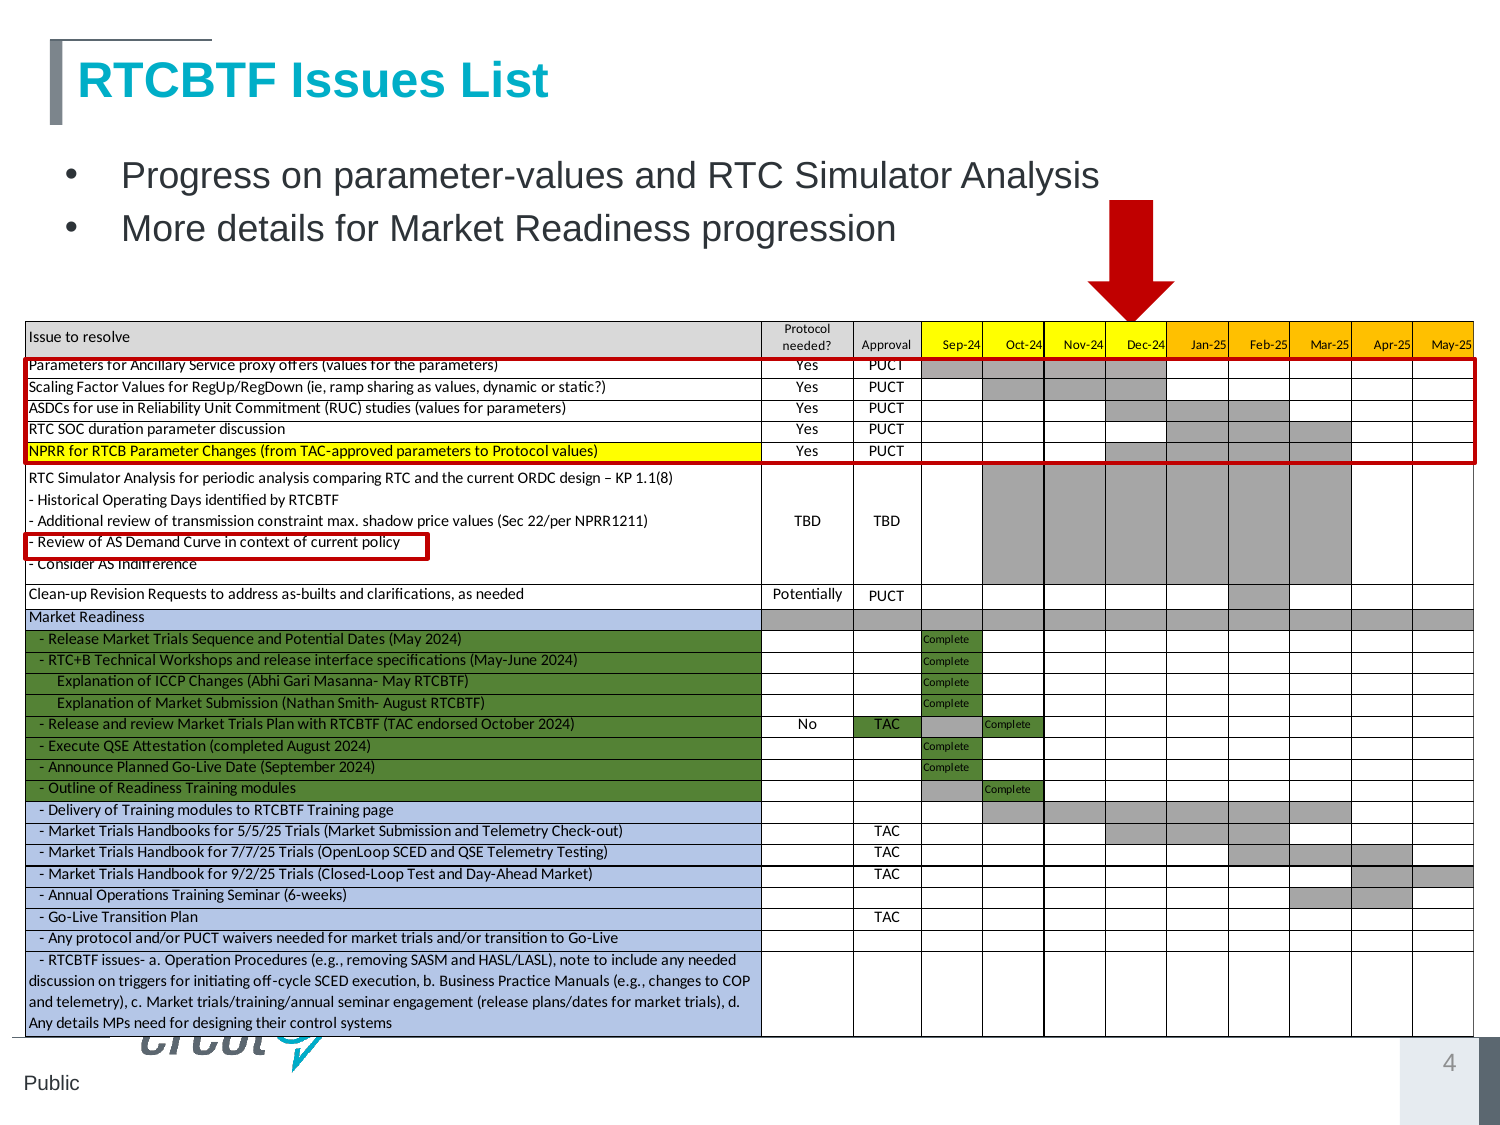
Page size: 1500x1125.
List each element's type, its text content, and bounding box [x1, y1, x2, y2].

list Progress on parameter-values and RTC Simulator Analysis More details for Market Readiness progression [50, 143, 1450, 319]
title RTCBTF Issues List [62, 39, 1450, 134]
text_box [1085, 197, 1177, 319]
picture [24, 320, 1475, 1075]
